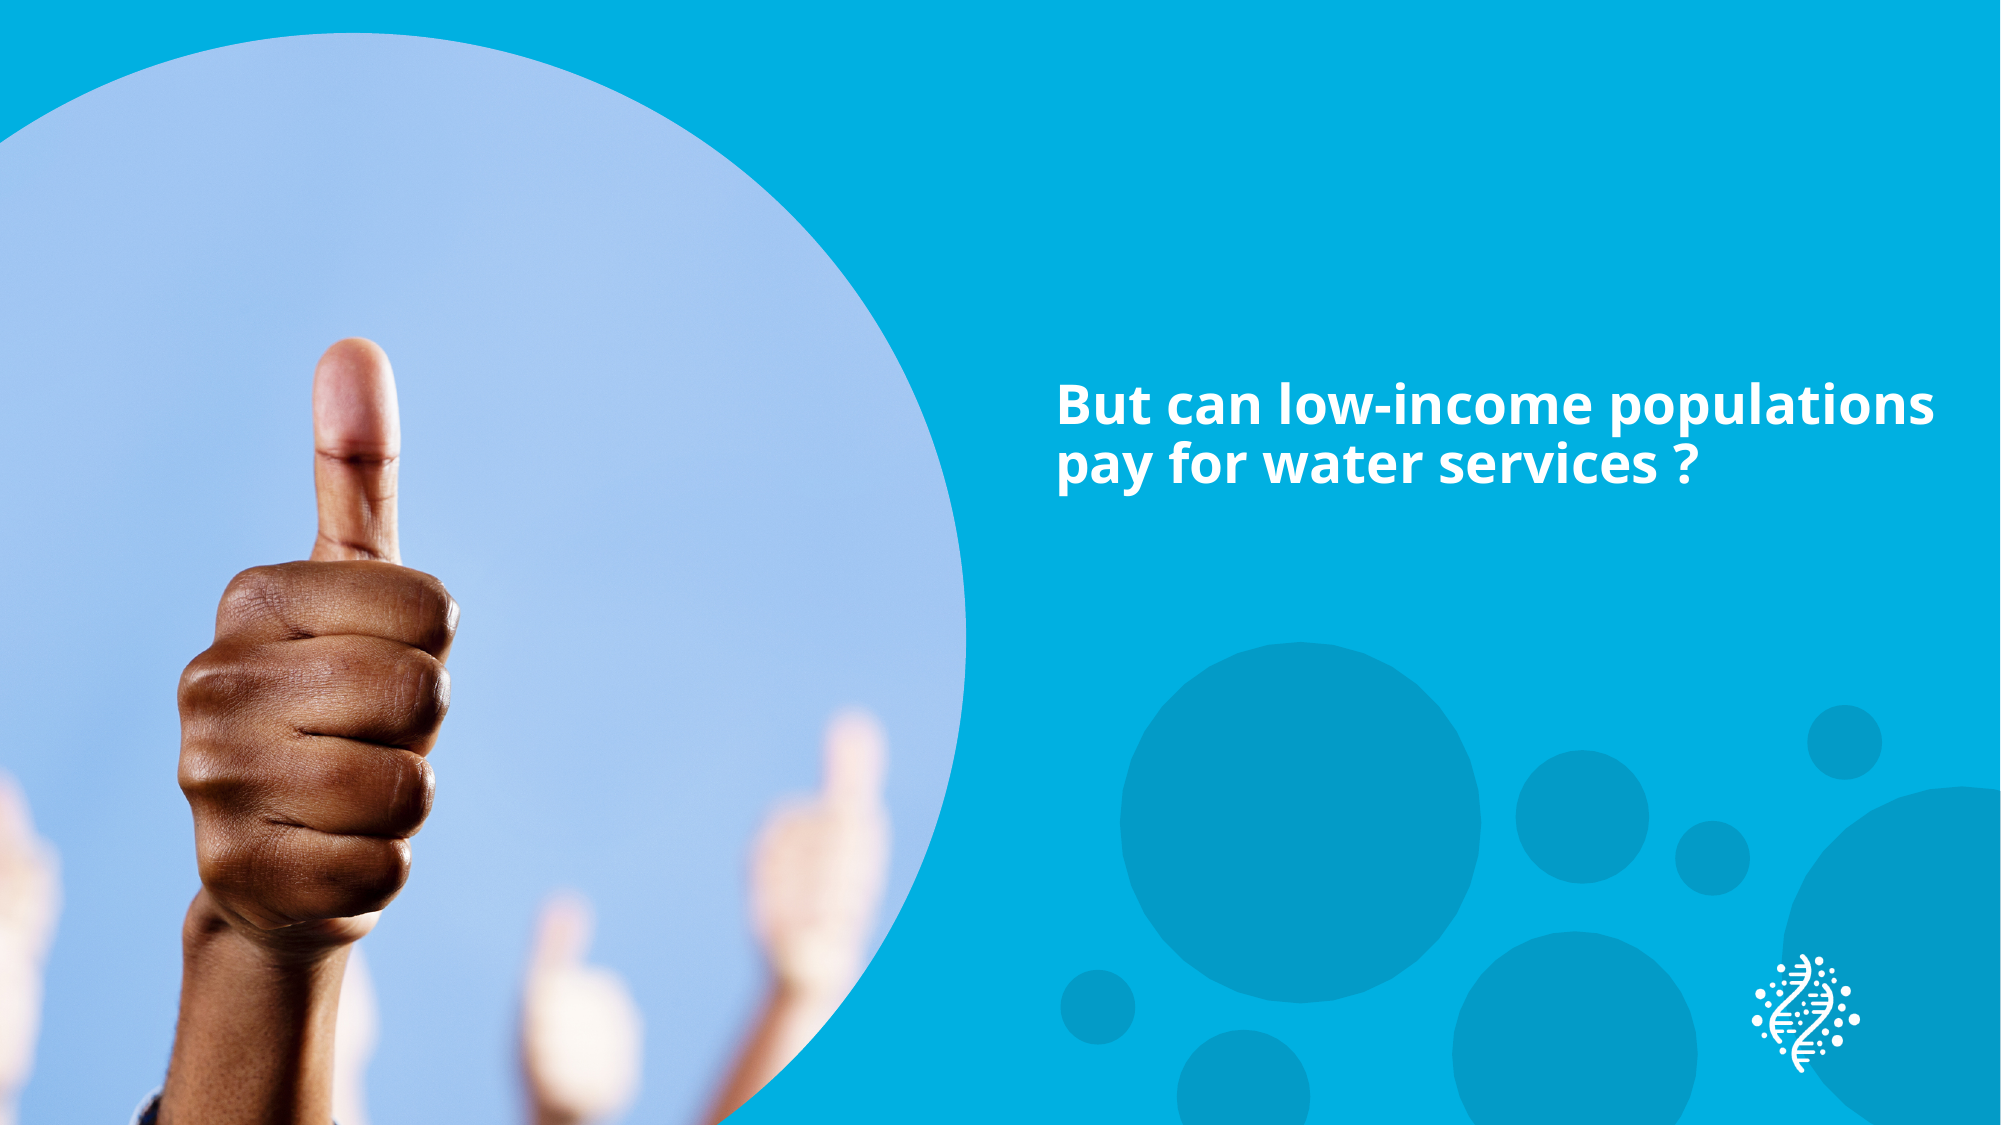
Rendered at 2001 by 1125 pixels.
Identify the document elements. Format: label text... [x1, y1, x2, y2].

picture [1778, 965, 1785, 972]
picture [1770, 955, 1811, 1043]
picture [1756, 989, 1765, 999]
picture [1752, 1016, 1762, 1026]
picture [1816, 957, 1823, 965]
picture [1839, 1004, 1845, 1011]
title But can low-income populations pay for water services ? [1040, 360, 1977, 579]
picture [0, 33, 966, 1125]
picture [1841, 987, 1850, 996]
picture [1832, 1036, 1842, 1046]
picture [1792, 984, 1833, 1072]
picture [1849, 1014, 1859, 1025]
picture [1835, 1019, 1842, 1027]
